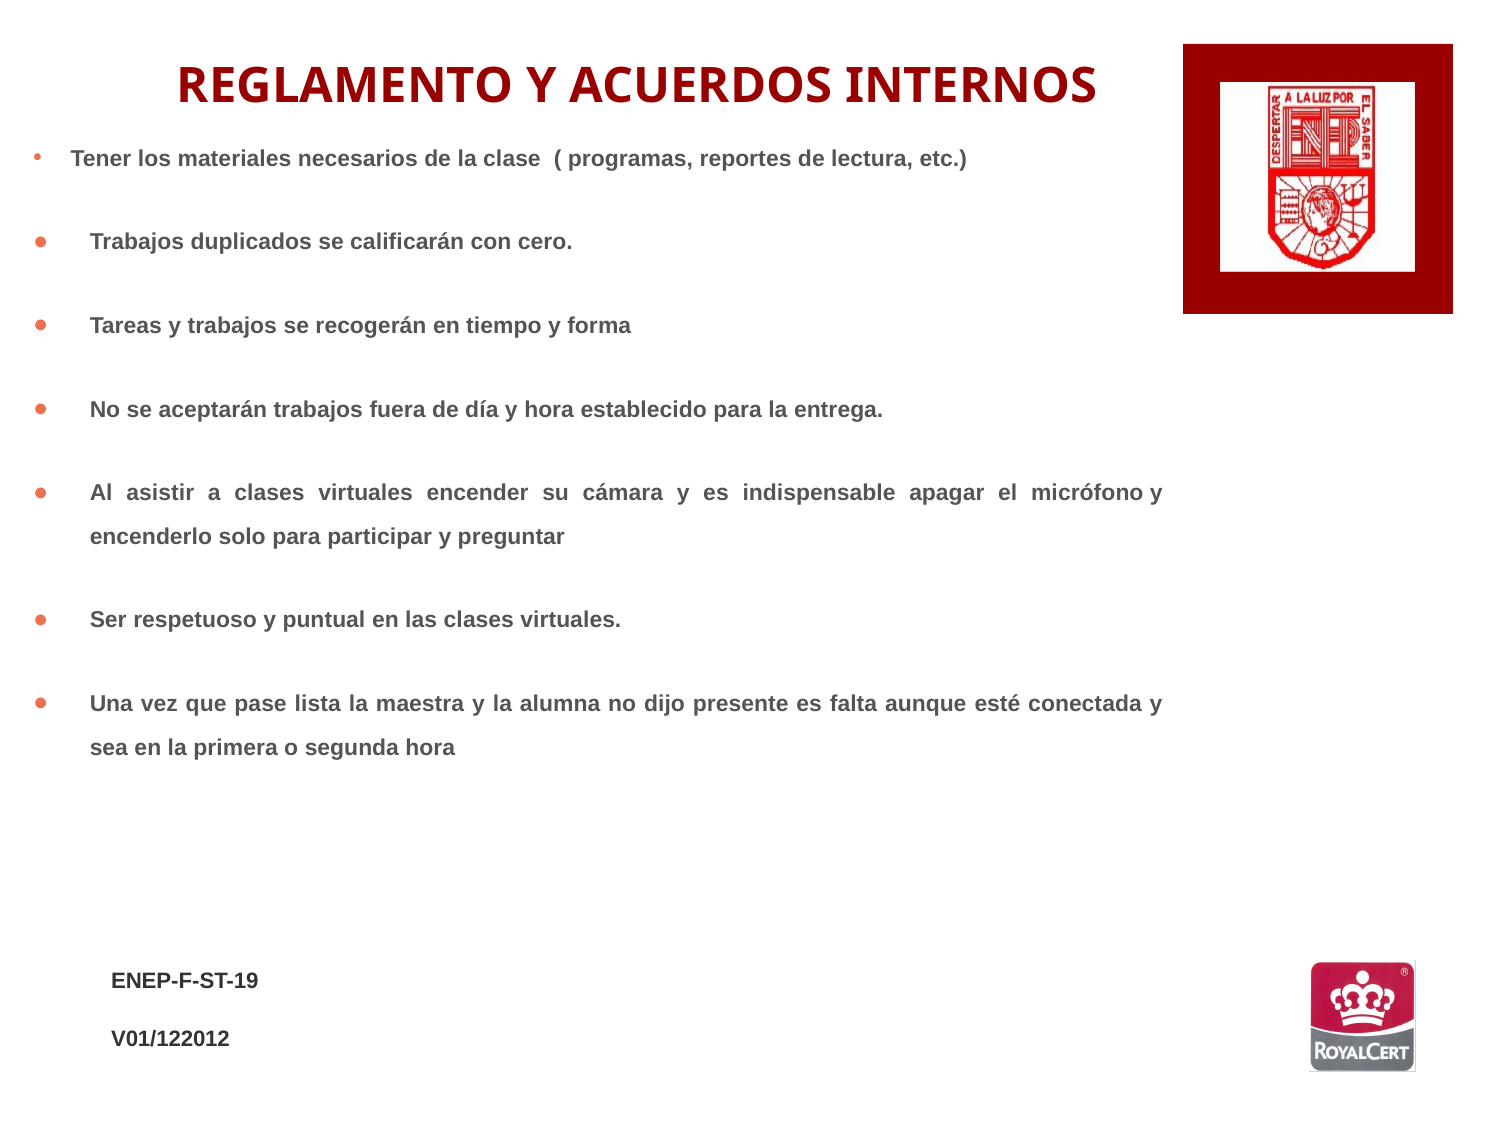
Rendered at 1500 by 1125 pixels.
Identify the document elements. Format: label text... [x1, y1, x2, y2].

title REGLAMENTO Y ACUERDOS INTERNOS [102, 44, 1172, 119]
picture [1309, 959, 1416, 1072]
picture [1220, 81, 1416, 272]
list Tener los materiales necesarios de la clase ( programas, reportes de lectura, etc.) Trabajos duplicados se calificarán con cero. Tareas y trabajos se recogerán en tiempo y forma No se aceptarán trabajos fuera de día y hora establecido para la entrega. Al asistir a clases virtuales encender su cámara y es indispensable apagar el micrófono y encenderlo solo para participar y preguntar Ser respetuoso y puntual en las clases virtuales. Una vez que pase lista la maestra y la alumna no dijo presente es falta aunque esté conectada y sea en la primera o segunda hora [25, 119, 1172, 854]
text_box ENEP-F-ST-19 V01/122012 [103, 878, 1433, 1059]
